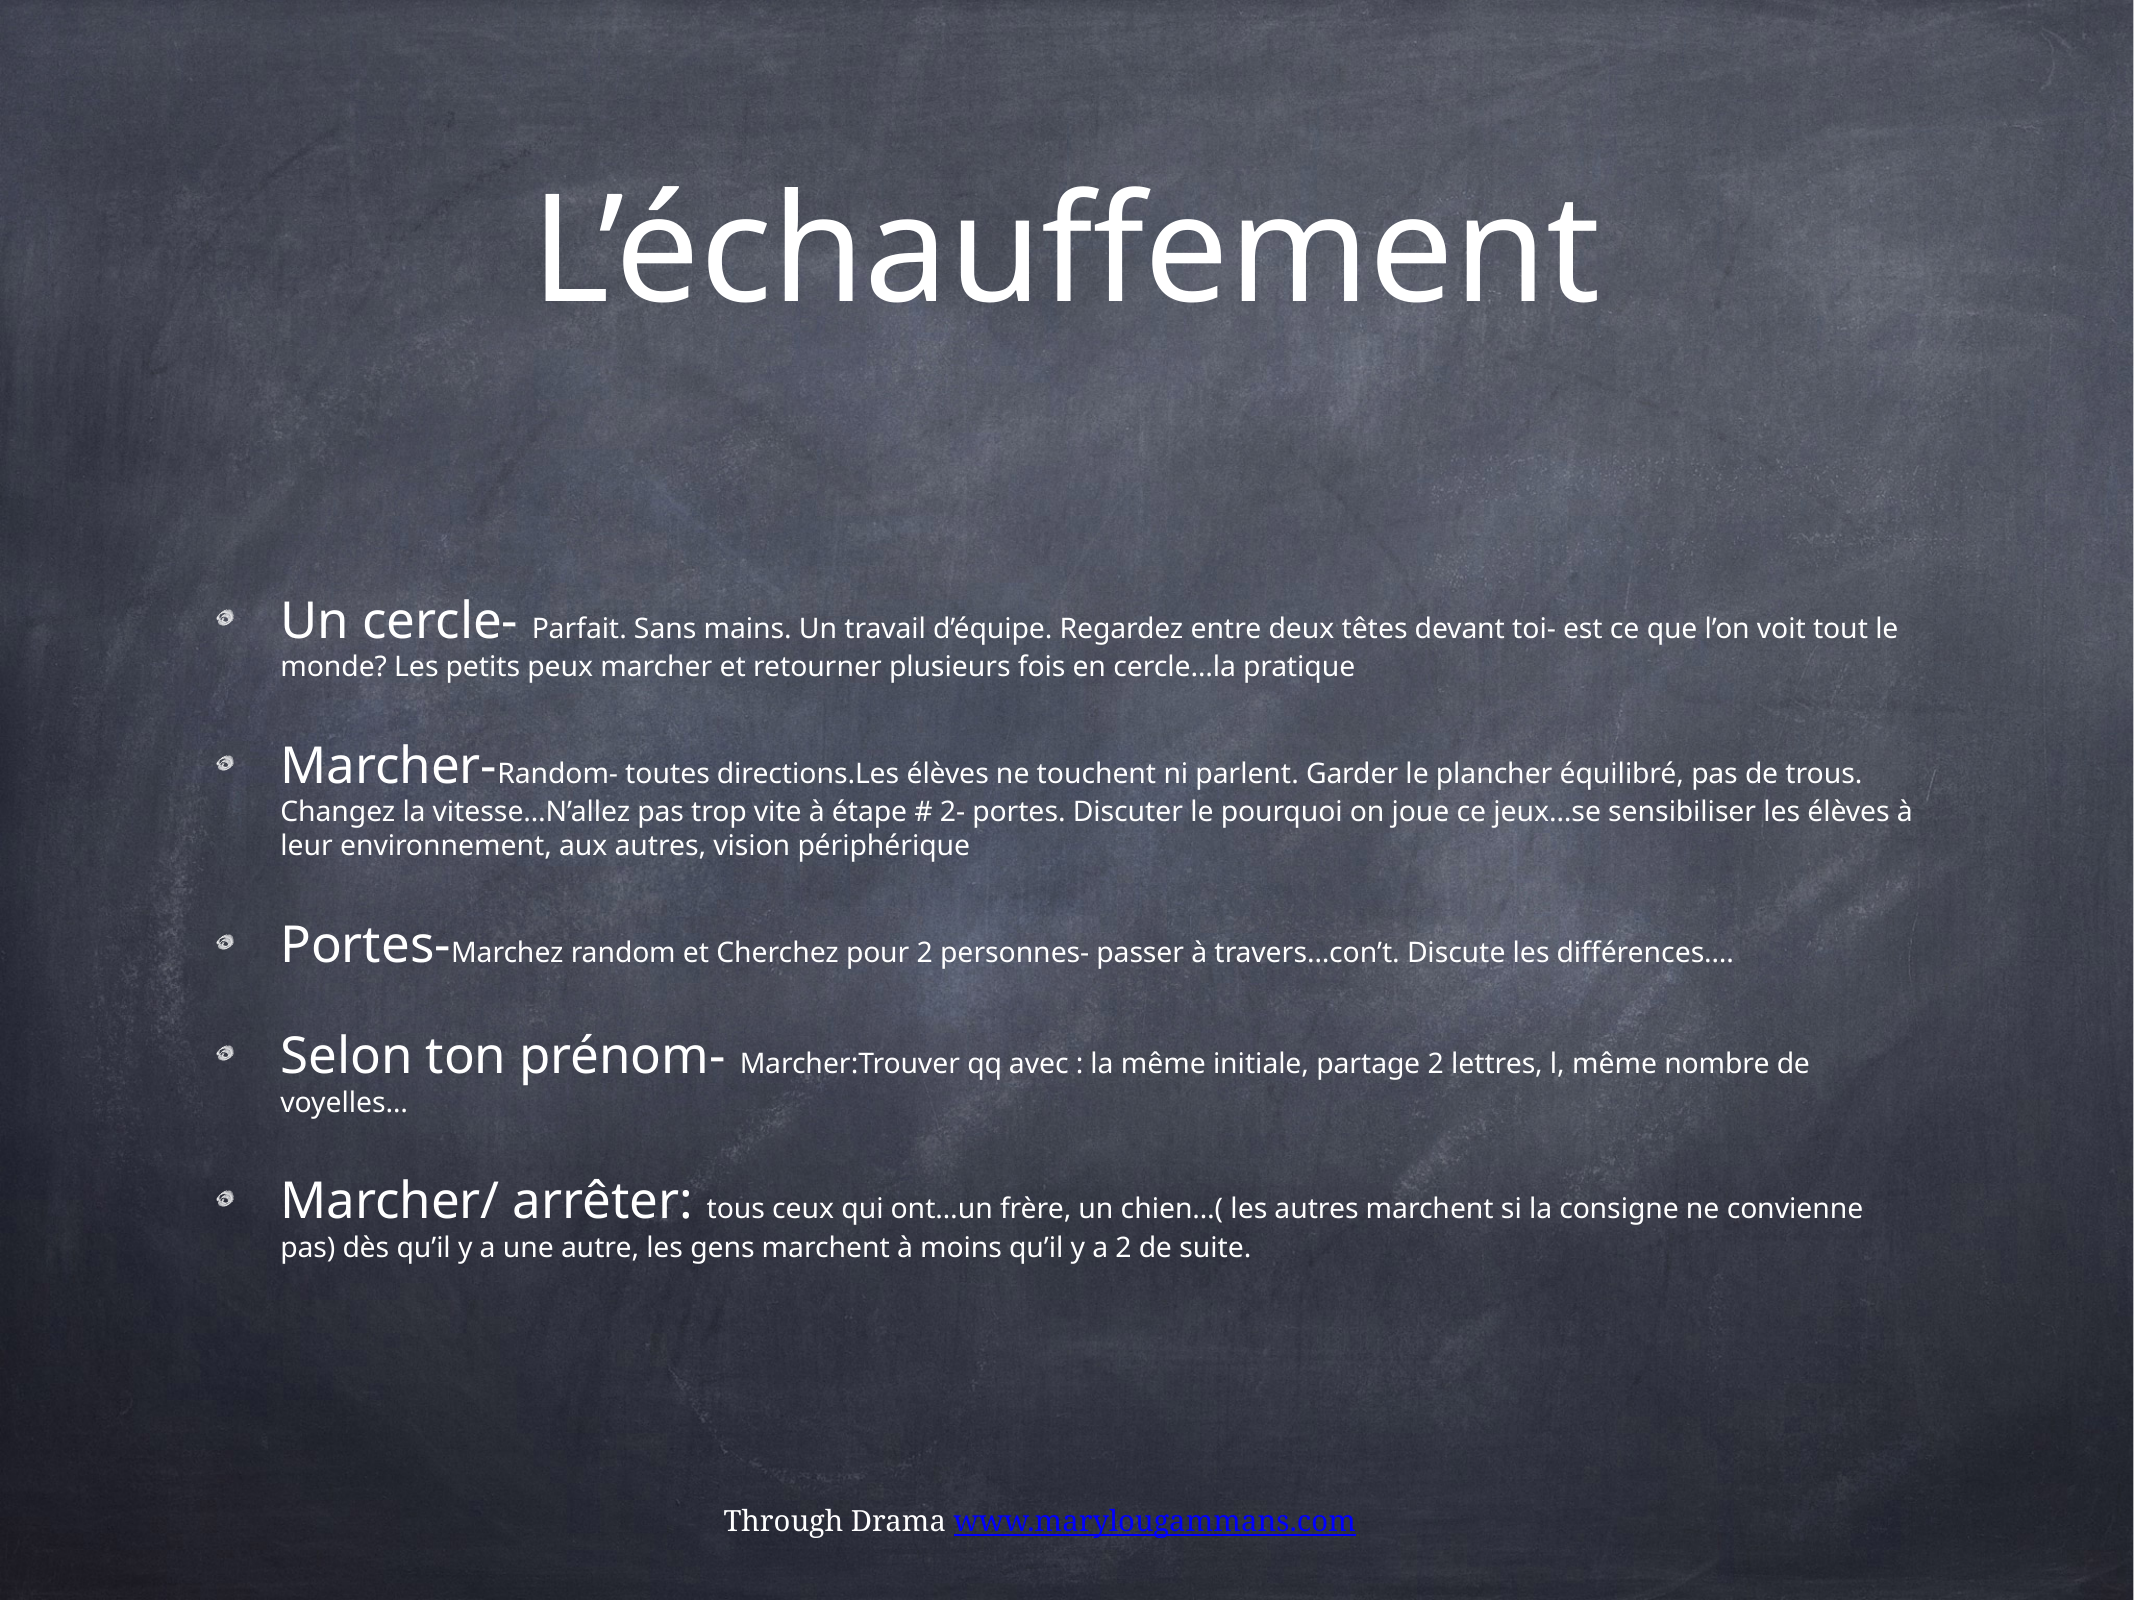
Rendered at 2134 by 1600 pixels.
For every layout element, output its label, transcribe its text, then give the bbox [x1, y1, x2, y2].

list Un cercle- Parfait. Sans mains. Un travail d’équipe. Regardez entre deux têtes devant toi- est ce que l’on voit tout le monde? Les petits peux marcher et retourner plusieurs fois en cercle…la pratique Marcher-Random- toutes directions.Les élèves ne touchent ni parlent. Garder le plancher équilibré, pas de trous. Changez la vitesse…N’allez pas trop vite à étape # 2- portes. Discuter le pourquoi on joue ce jeux…se sensibiliser les élèves à leur environnement, aux autres, vision périphérique Portes-Marchez random et Cherchez pour 2 personnes- passer à travers…con’t. Discute les différences…. Selon ton prénom- Marcher:Trouver qq avec : la même initiale, partage 2 lettres, l, même nombre de voyelles… Marcher/ arrêter: tous ceux qui ont…un frère, un chien…( les autres marchent si la consigne ne convienne pas) dès qu’il y a une autre, les gens marchent à moins qu’il y a 2 de suite. [207, 453, 1926, 1397]
title L’échauffement [207, 32, 1926, 451]
text_box Through Drama www.marylougammans.com [715, 1493, 1365, 1551]
picture [0, 0, 2134, 1600]
